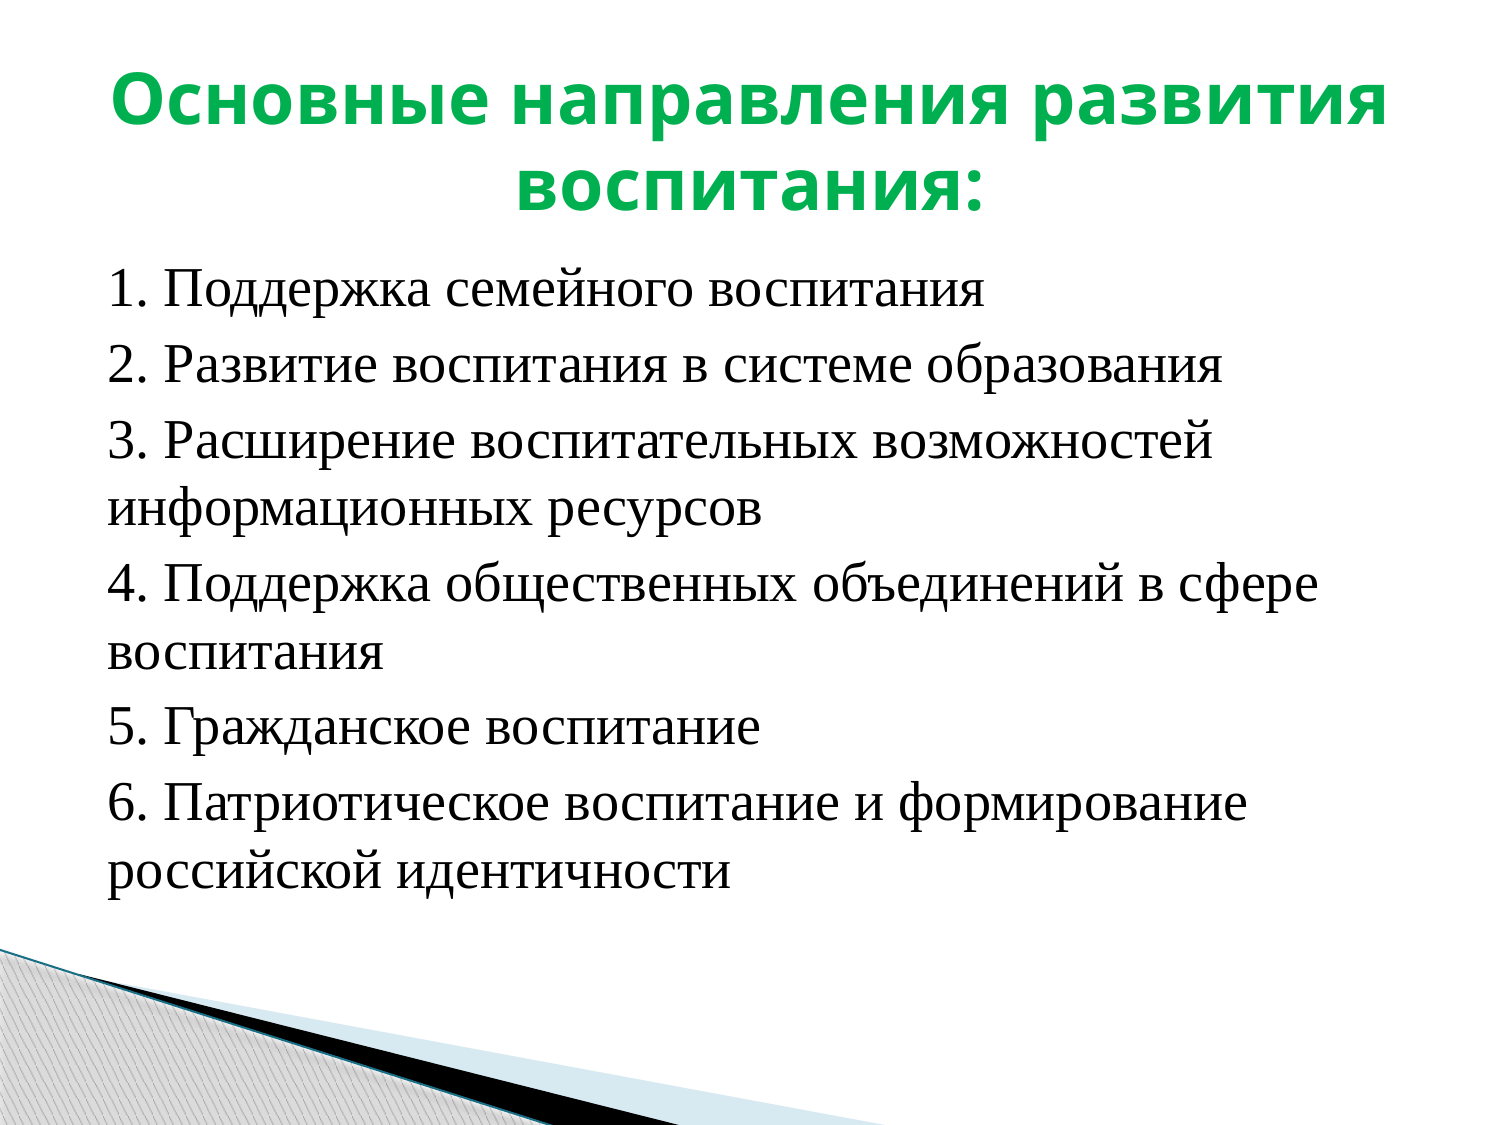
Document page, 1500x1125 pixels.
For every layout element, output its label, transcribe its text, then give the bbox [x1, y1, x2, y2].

list 1. Поддержка семейного воспитания 2. Развитие воспитания в системе образования 3. Расширение воспитательных возможностей информационных ресурсов 4. Поддержка общественных объединений в сфере воспитания 5. Гражданское воспитание 6. Патриотическое воспитание и формирование российской идентичности [75, 243, 1425, 986]
title Основные направления развития воспитания: [75, 45, 1425, 233]
